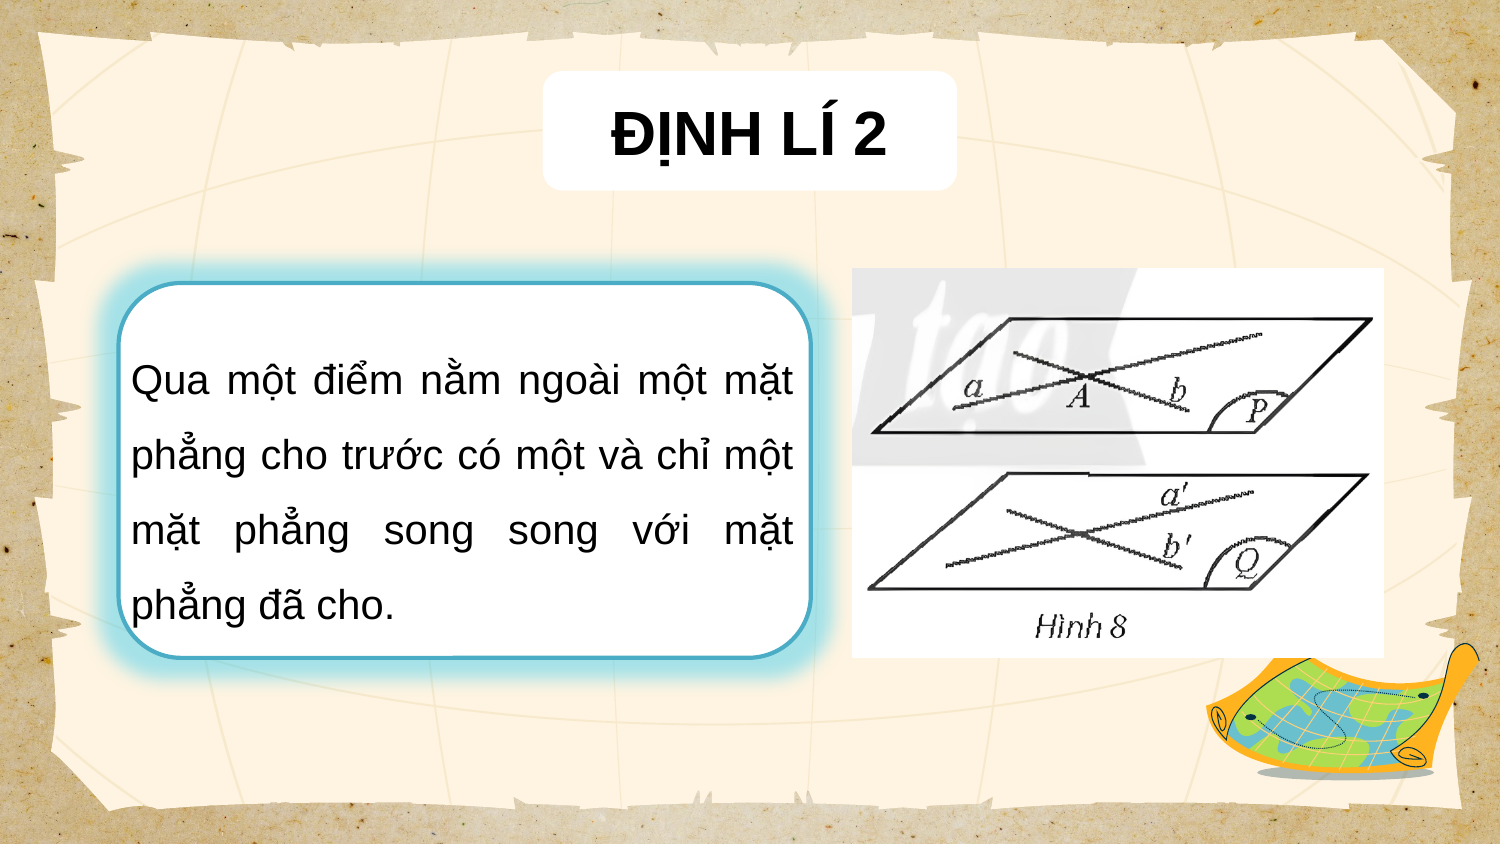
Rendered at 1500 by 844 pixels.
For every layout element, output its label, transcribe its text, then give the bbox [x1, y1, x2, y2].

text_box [115, 282, 812, 659]
picture [0, 0, 1500, 844]
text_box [1205, 630, 1480, 781]
text_box ĐỊNH LÍ 2 [542, 70, 958, 191]
